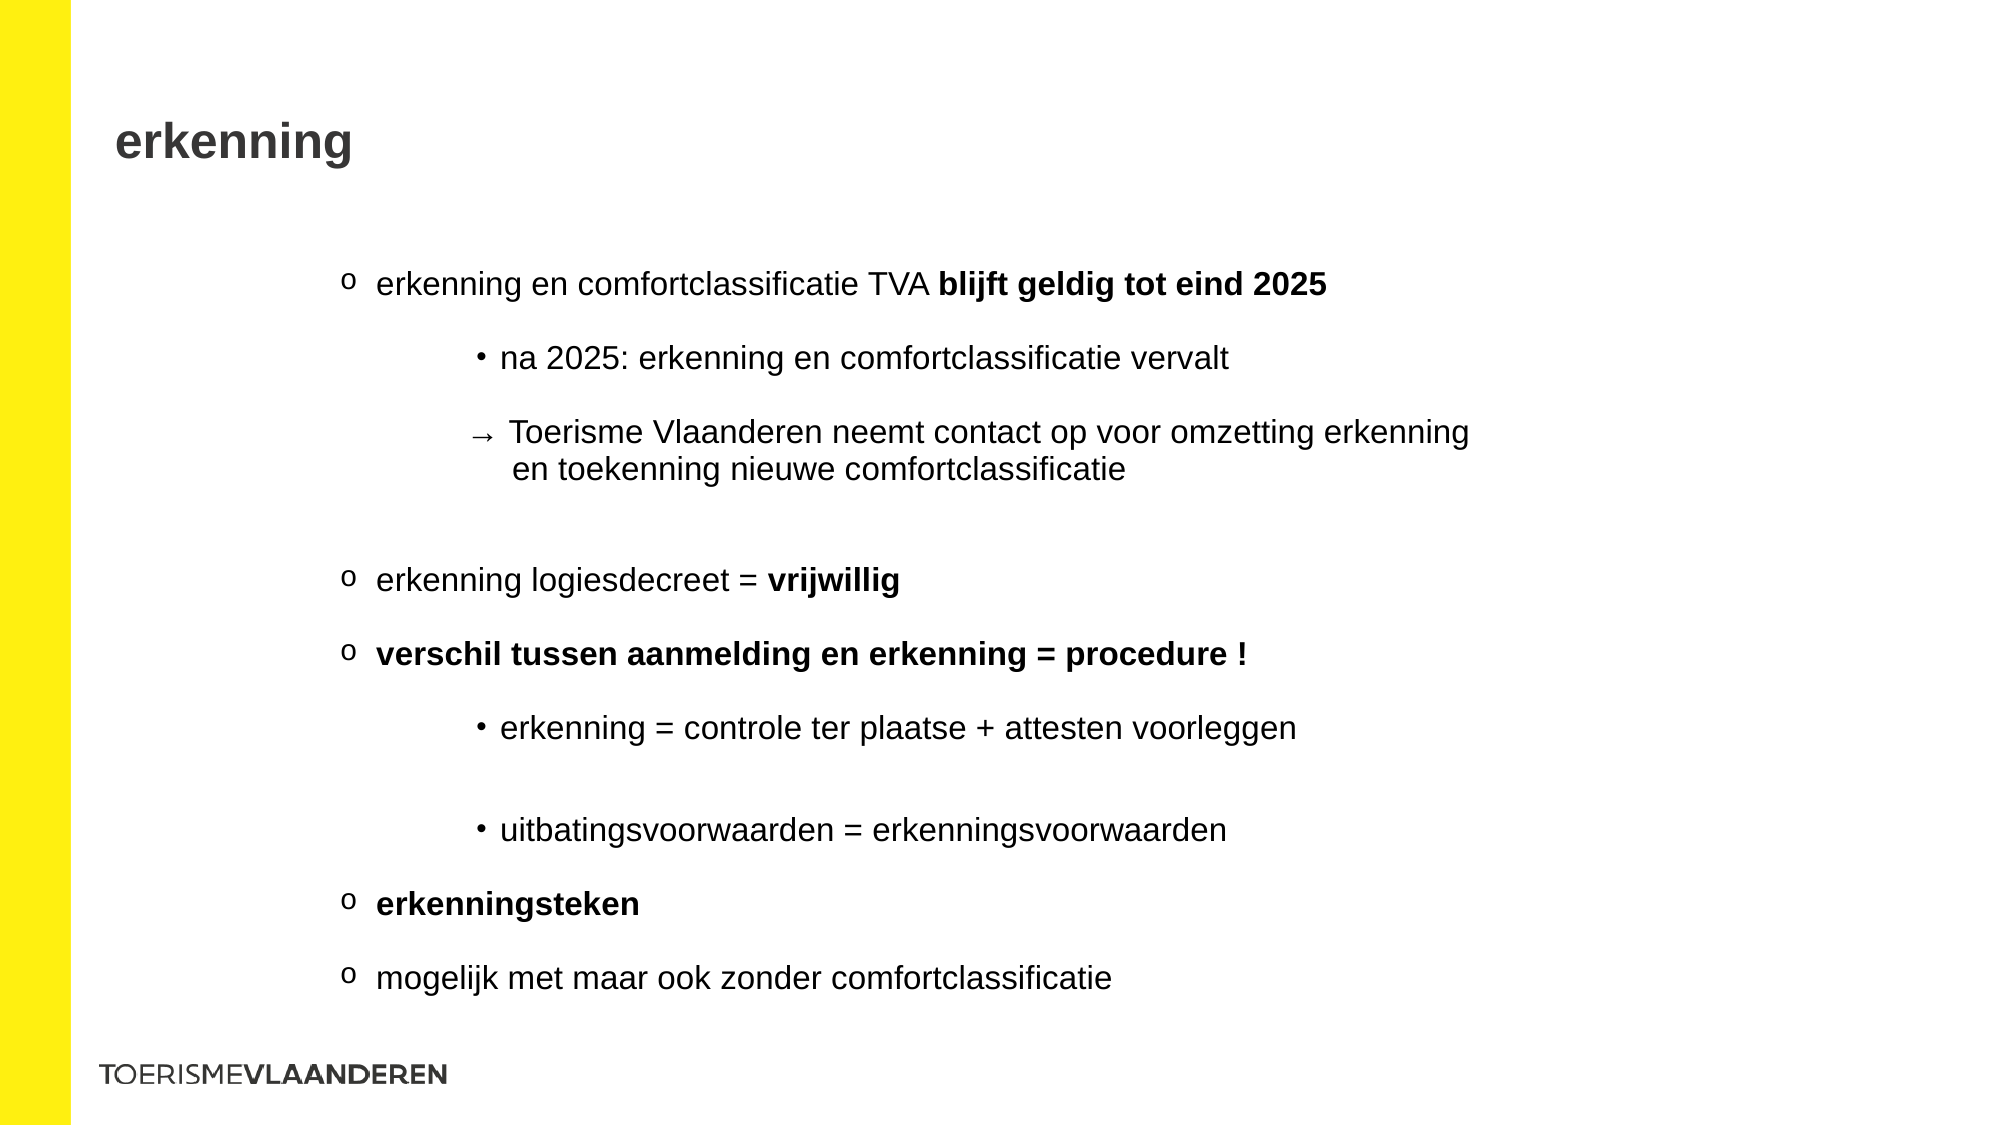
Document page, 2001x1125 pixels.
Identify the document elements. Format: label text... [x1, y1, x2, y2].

title erkenning [99, 45, 1900, 233]
list erkenning en comfortclassificatie TVA blijft geldig tot eind 2025 na 2025: erkenning en comfortclassificatie vervalt → Toerisme Vlaanderen neemt contact op voor omzetting erkenning en toekenning nieuwe comfortclassificatie erkenning logiesdecreet = vrijwillig verschil tussen aanmelding en erkenning = procedure ! erkenning = controle ter plaatse + attesten voorleggen uitbatingsvoorwaarden = erkenningsvoorwaarden erkenningsteken mogelijk met maar ook zonder comfortclassificatie [324, 262, 1675, 1005]
picture [99, 1064, 447, 1084]
